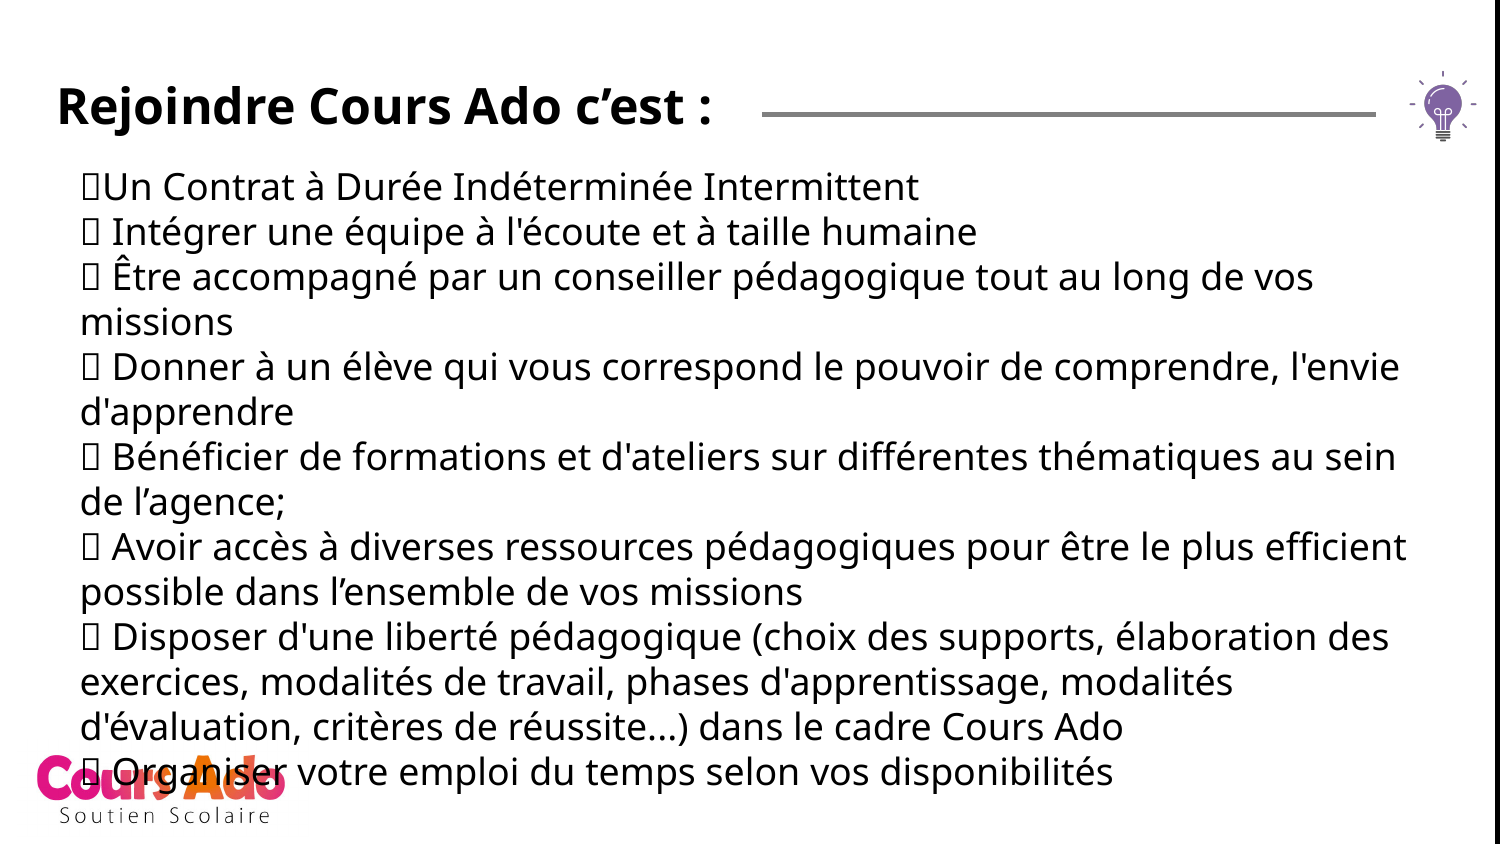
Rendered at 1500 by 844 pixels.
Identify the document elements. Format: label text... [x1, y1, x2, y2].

picture [17, 739, 309, 837]
title Rejoindre Cours Ado c’est : [41, 22, 941, 187]
picture [1391, 52, 1496, 157]
text_box ✅Un Contrat à Durée Indéterminée Intermittent ✅ Intégrer une équipe à l'écoute et à taille humaine ✅ Être accompagné par un conseiller pédagogique tout au long de vos missions ✅ Donner à un élève qui vous correspond le pouvoir de comprendre, l'envie d'apprendre ✅ Bénéficier de formations et d'ateliers sur différentes thématiques au sein de l’agence; ✅ Avoir accès à diverses ressources pédagogiques pour être le plus efficient possible dans l’ensemble de vos missions ✅ Disposer d'une liberté pédagogique (choix des supports, élaboration des exercices, modalités de travail, phases d'apprentissage, modalités d'évaluation, critères de réussite...) dans le cadre Cours Ado ✅ Organiser votre emploi du temps selon vos disponibilités [64, 155, 1459, 801]
